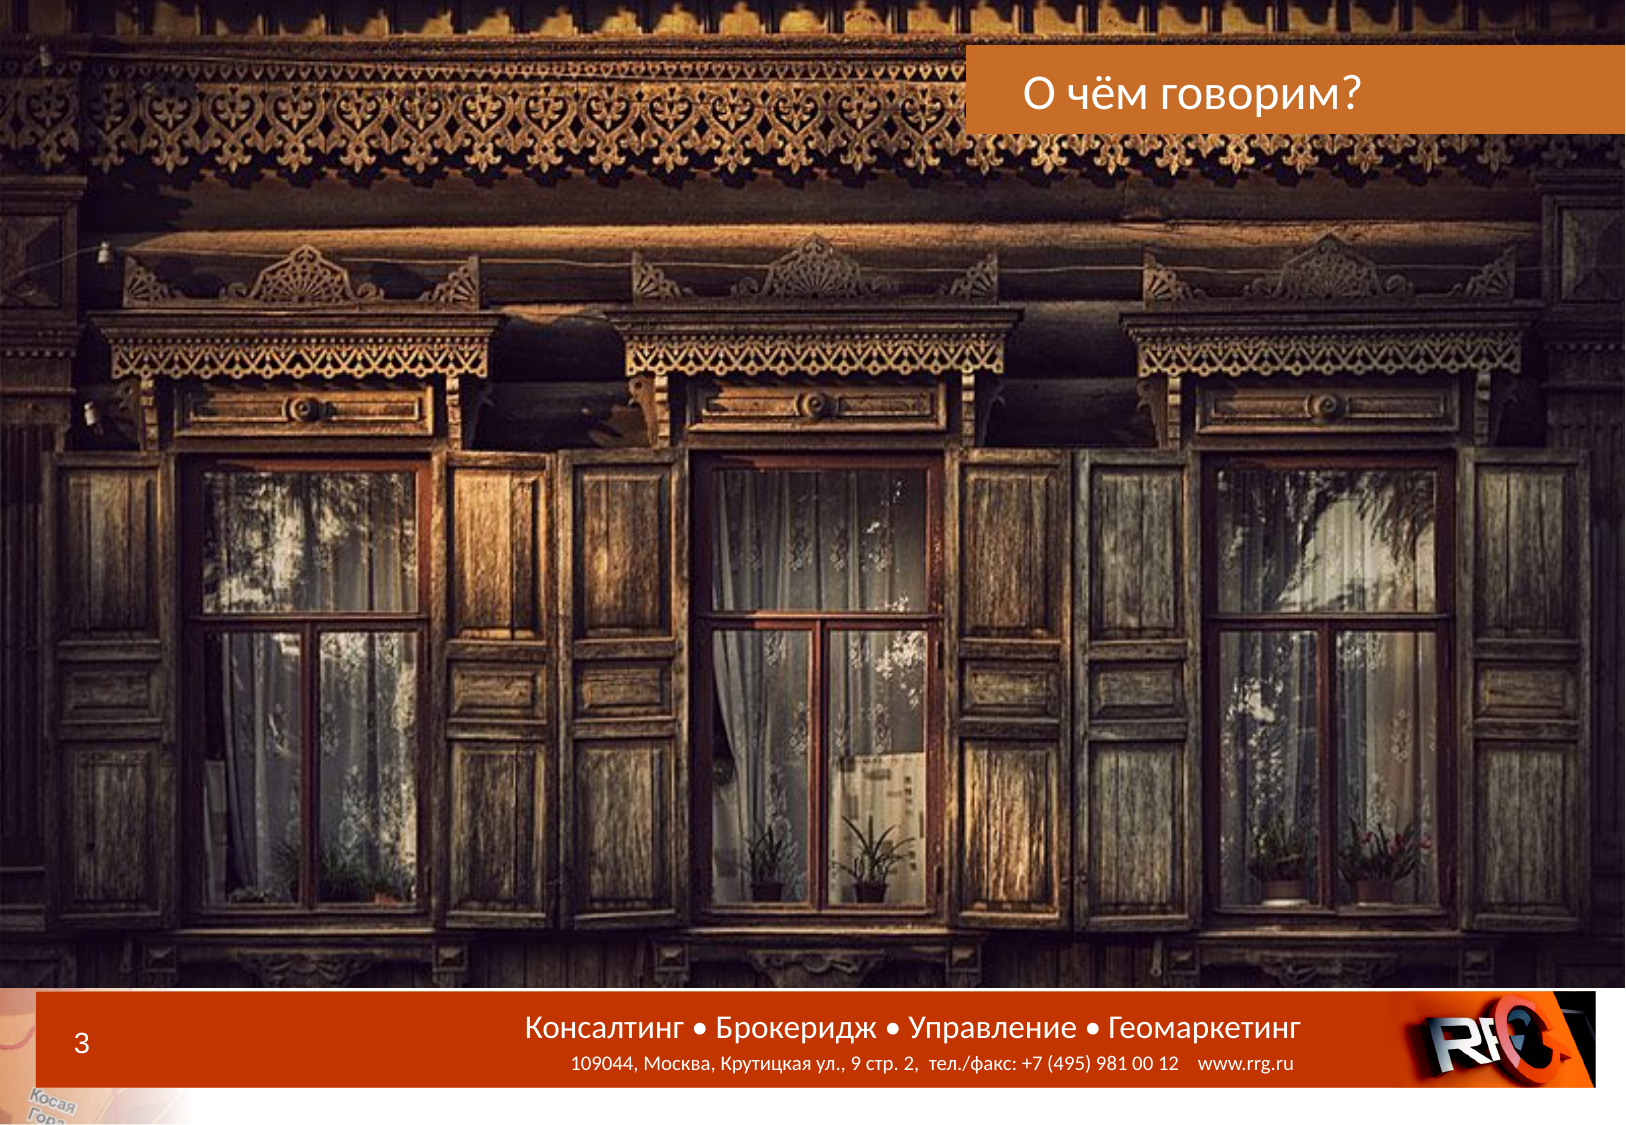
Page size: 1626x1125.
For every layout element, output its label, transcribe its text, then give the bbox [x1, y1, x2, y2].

picture [0, 0, 1625, 1125]
slide_number 3 [57, 1012, 156, 1073]
